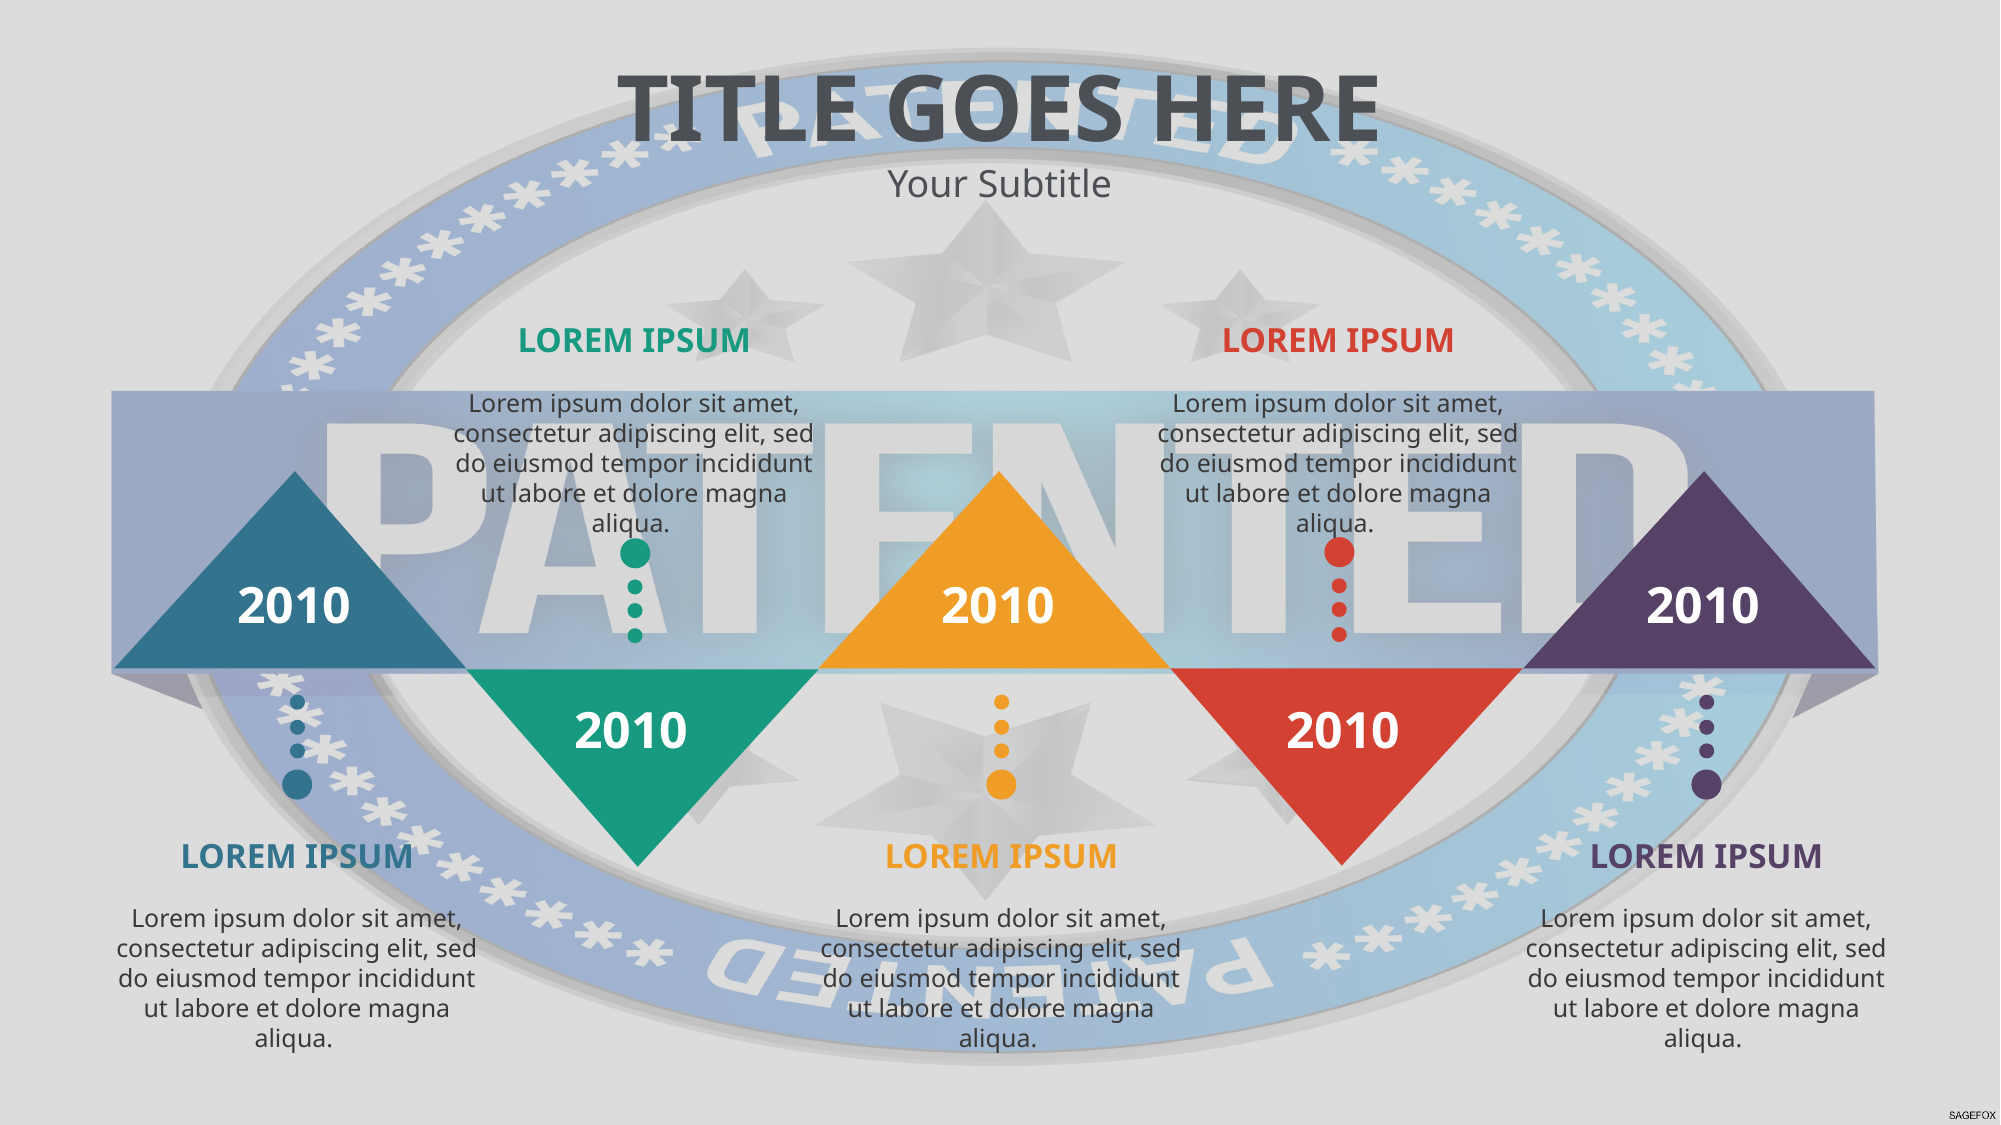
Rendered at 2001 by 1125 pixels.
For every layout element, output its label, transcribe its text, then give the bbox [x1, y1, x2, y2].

text_box [626, 578, 644, 596]
text_box LOREM IPSUM Lorem ipsum dolor sit amet, consectetur adipiscing elit, sed do eiusmod tempor incididunt ut labore et dolore magna aliqua. [94, 827, 500, 1061]
text_box [1698, 718, 1716, 736]
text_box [1523, 471, 1876, 669]
text_box [1690, 768, 1723, 801]
text_box LOREM IPSUM Lorem ipsum dolor sit amet, consectetur adipiscing elit, sed do eiusmod tempor incididunt ut labore et dolore magna aliqua. [798, 827, 1204, 1061]
text_box [288, 718, 307, 736]
text_box [1330, 577, 1348, 595]
text_box [626, 602, 644, 620]
text_box [1323, 545, 1356, 569]
picture [1925, 0, 2001, 1125]
text_box [993, 693, 1011, 711]
text_box [1330, 600, 1348, 619]
text_box [985, 768, 1018, 801]
text_box [281, 768, 314, 801]
text_box [1698, 693, 1716, 711]
text_box [626, 627, 644, 645]
text_box [619, 545, 652, 570]
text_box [818, 471, 1171, 669]
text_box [113, 471, 467, 669]
text_box [993, 742, 1011, 760]
text_box LOREM IPSUM Lorem ipsum dolor sit amet, consectetur adipiscing elit, sed do eiusmod tempor incididunt ut labore et dolore magna aliqua. [431, 312, 837, 545]
text_box [288, 693, 307, 711]
text_box [288, 742, 307, 760]
text_box [993, 718, 1011, 736]
text_box [1698, 742, 1716, 760]
text_box TITLE GOES HERE Your Subtitle [548, 42, 1452, 212]
text_box LOREM IPSUM Lorem ipsum dolor sit amet, consectetur adipiscing elit, sed do eiusmod tempor incididunt ut labore et dolore magna aliqua. [1503, 827, 1909, 1061]
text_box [466, 669, 819, 867]
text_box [1170, 668, 1523, 866]
text_box LOREM IPSUM Lorem ipsum dolor sit amet, consectetur adipiscing elit, sed do eiusmod tempor incididunt ut labore et dolore magna aliqua. [1135, 312, 1541, 545]
text_box [1330, 626, 1348, 644]
